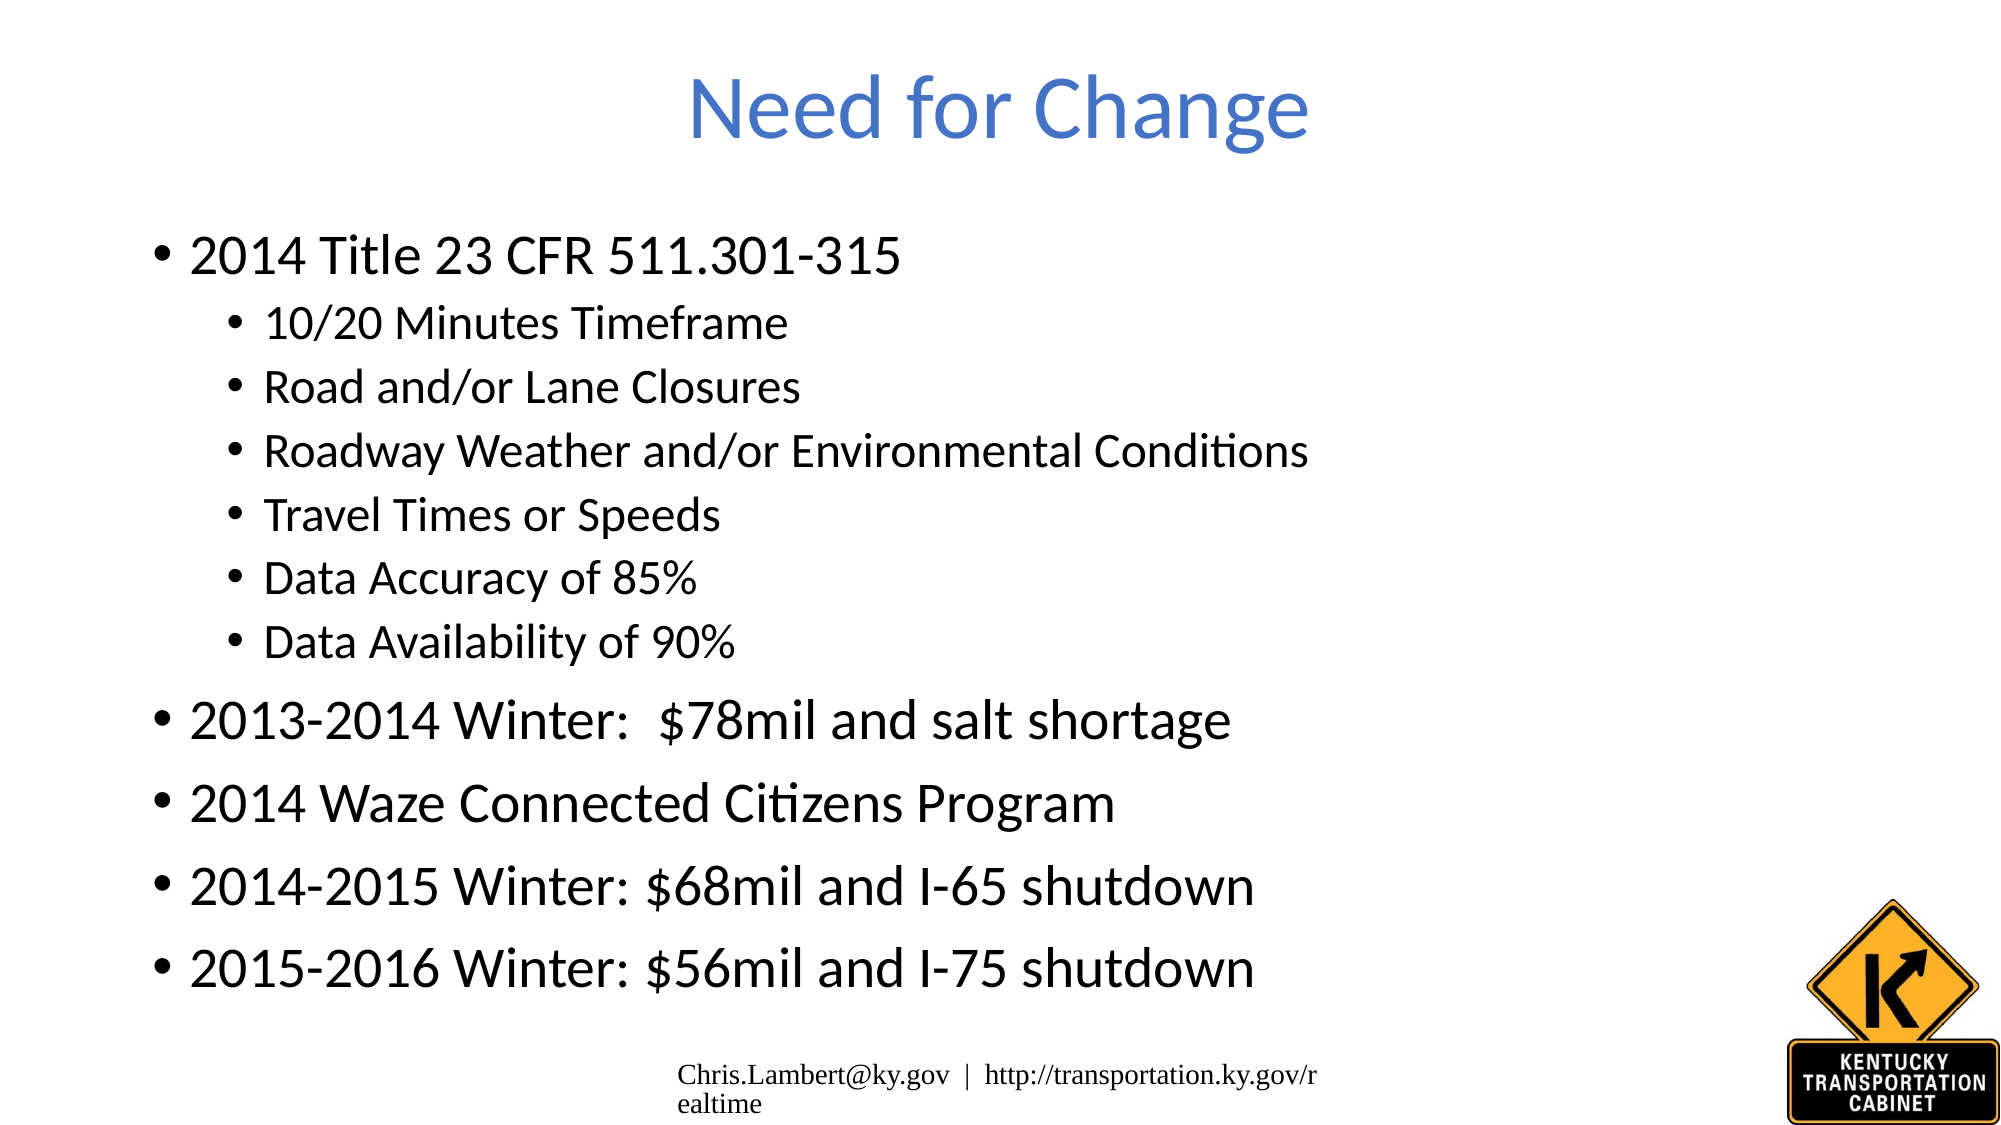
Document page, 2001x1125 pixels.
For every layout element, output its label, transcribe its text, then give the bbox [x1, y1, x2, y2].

list 2014 Title 23 CFR 511.301-315 10/20 Minutes Timeframe Road and/or Lane Closures Roadway Weather and/or Environmental Conditions Travel Times or Speeds Data Accuracy of 85% Data Availability of 90% 2013-2014 Winter: $78mil and salt shortage 2014 Waze Connected Citizens Program 2014-2015 Winter: $68mil and I-65 shutdown 2015-2016 Winter: $56mil and I-75 shutdown [137, 217, 1863, 1014]
picture [1786, 899, 2000, 1125]
title Need for Change [137, 0, 1863, 217]
footer Chris.Lambert@ky.gov | http://transportation.ky.gov/realtime [662, 1042, 1338, 1103]
